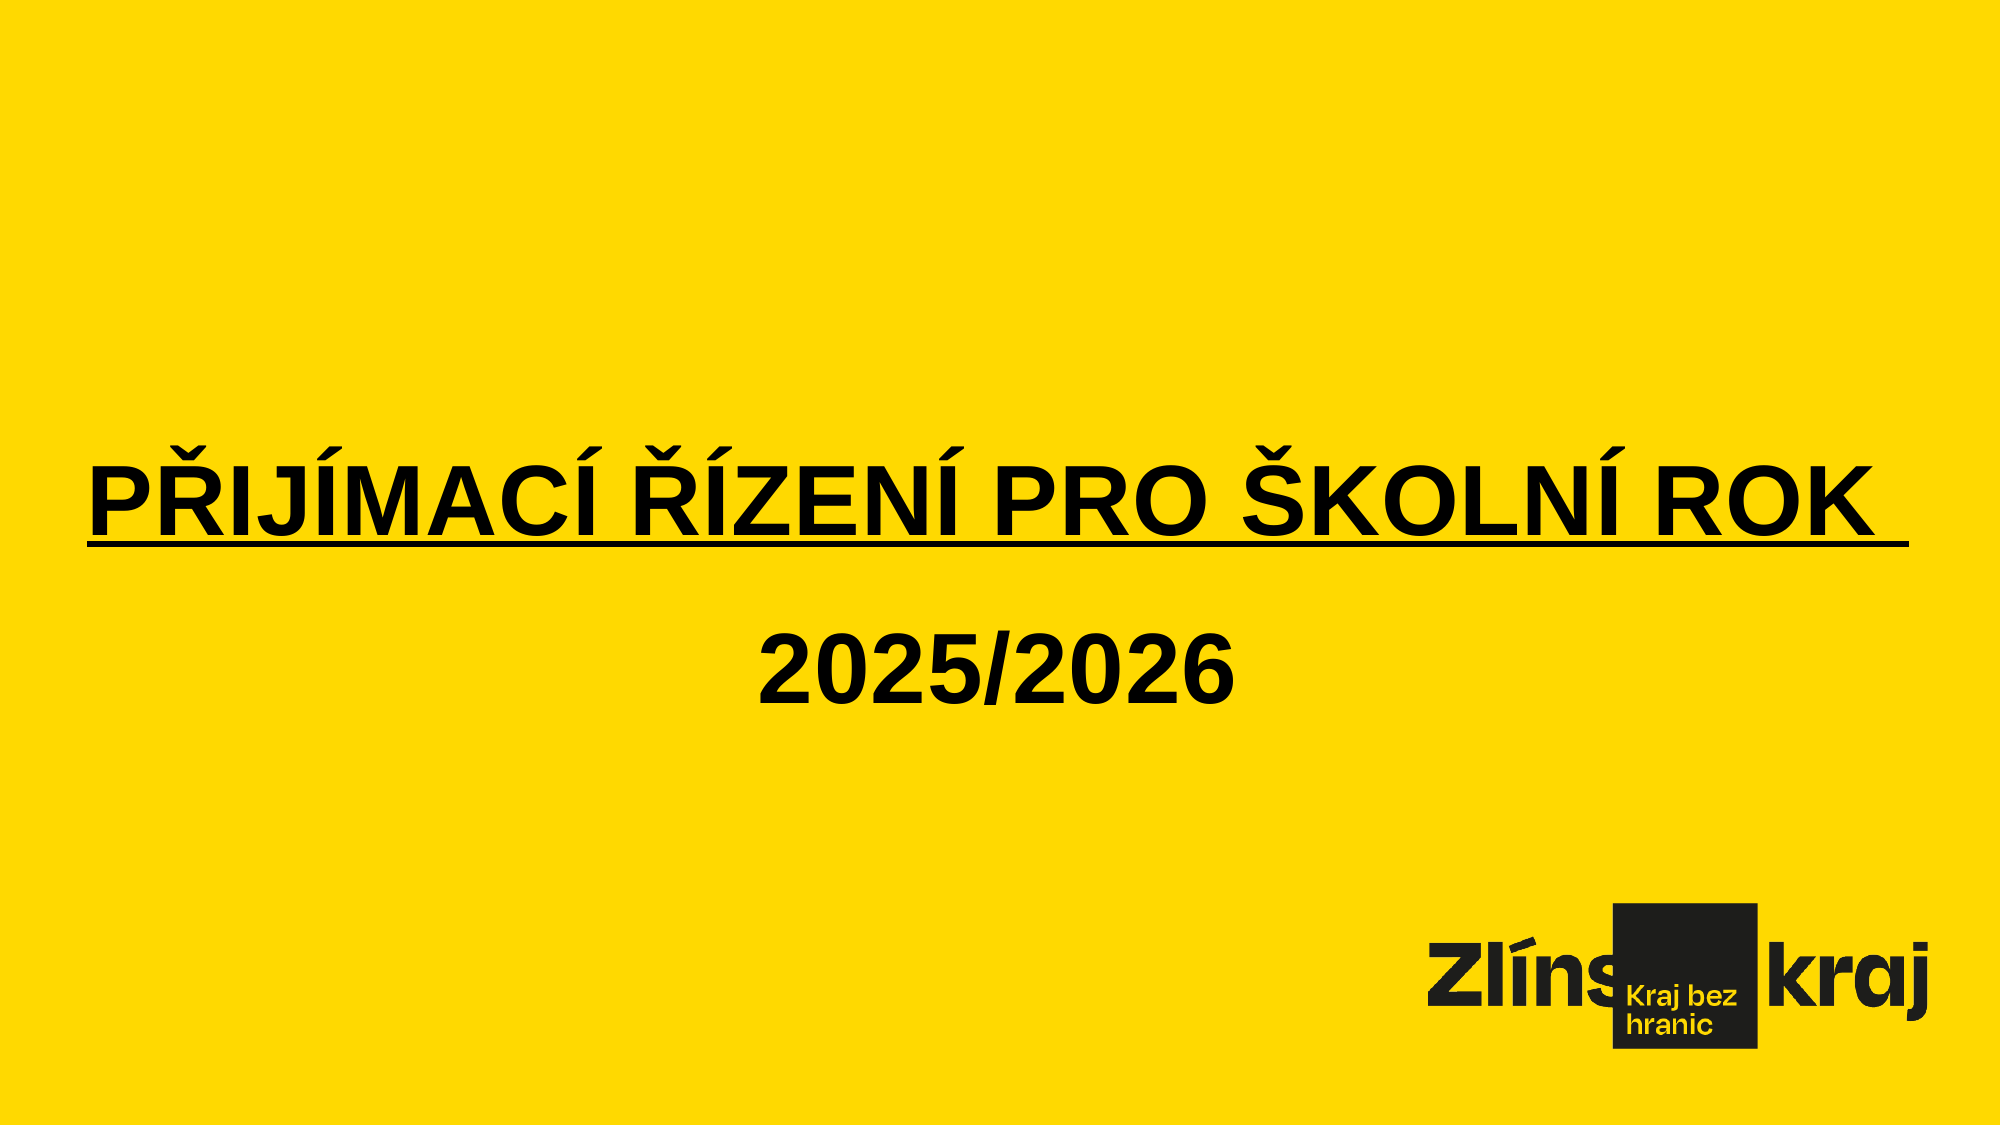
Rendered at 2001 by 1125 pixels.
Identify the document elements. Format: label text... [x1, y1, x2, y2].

picture [1428, 903, 1928, 1049]
title PŘIJÍMACÍ ŘÍZENÍ PRO ŠKOLNÍ ROK 2025/2026 [36, 293, 1960, 842]
